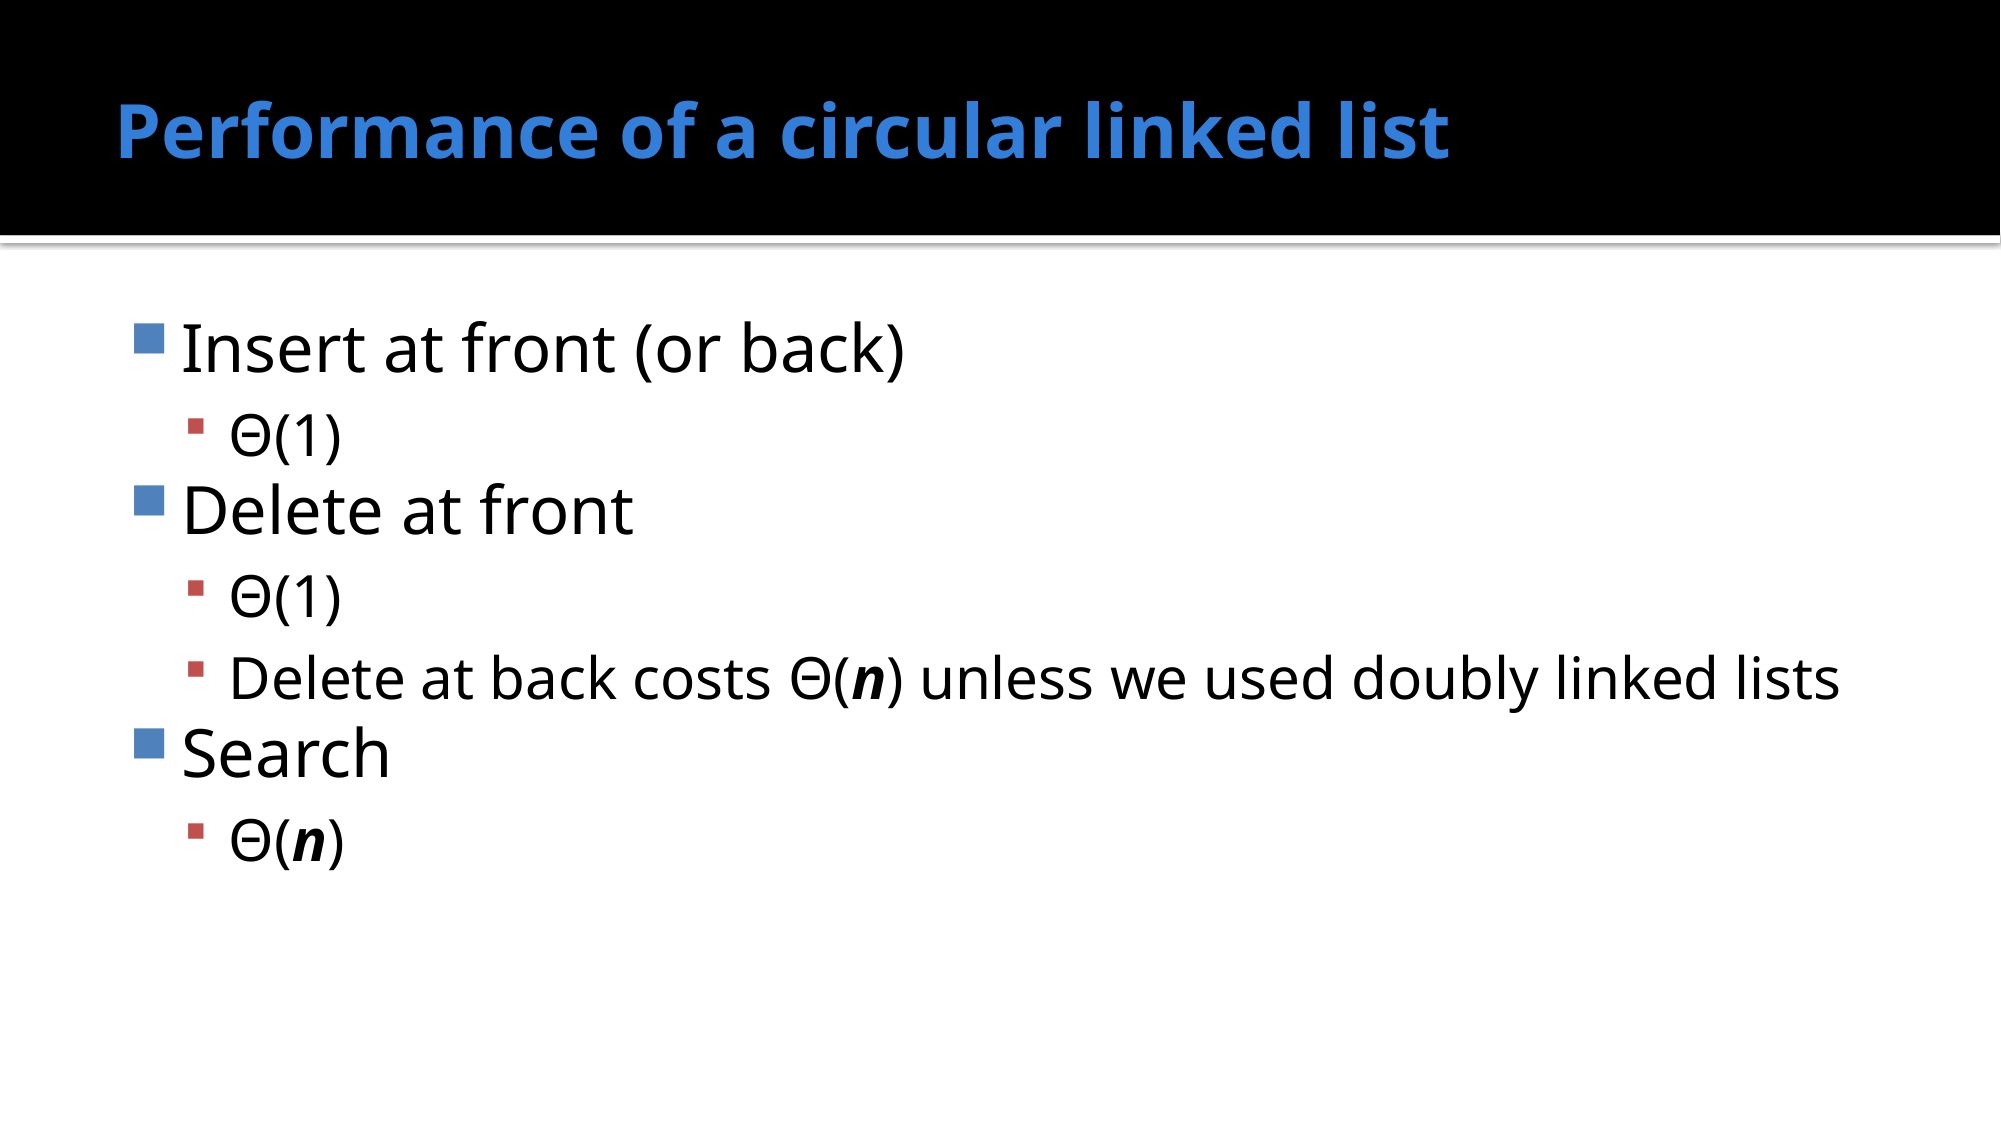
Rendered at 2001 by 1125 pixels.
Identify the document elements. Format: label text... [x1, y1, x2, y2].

list Insert at front (or back) Θ(1) Delete at front Θ(1) Delete at back costs Θ(n) unless we used doubly linked lists Search Θ(n) [99, 291, 1900, 1050]
title Performance of a circular linked list [99, 25, 1900, 231]
